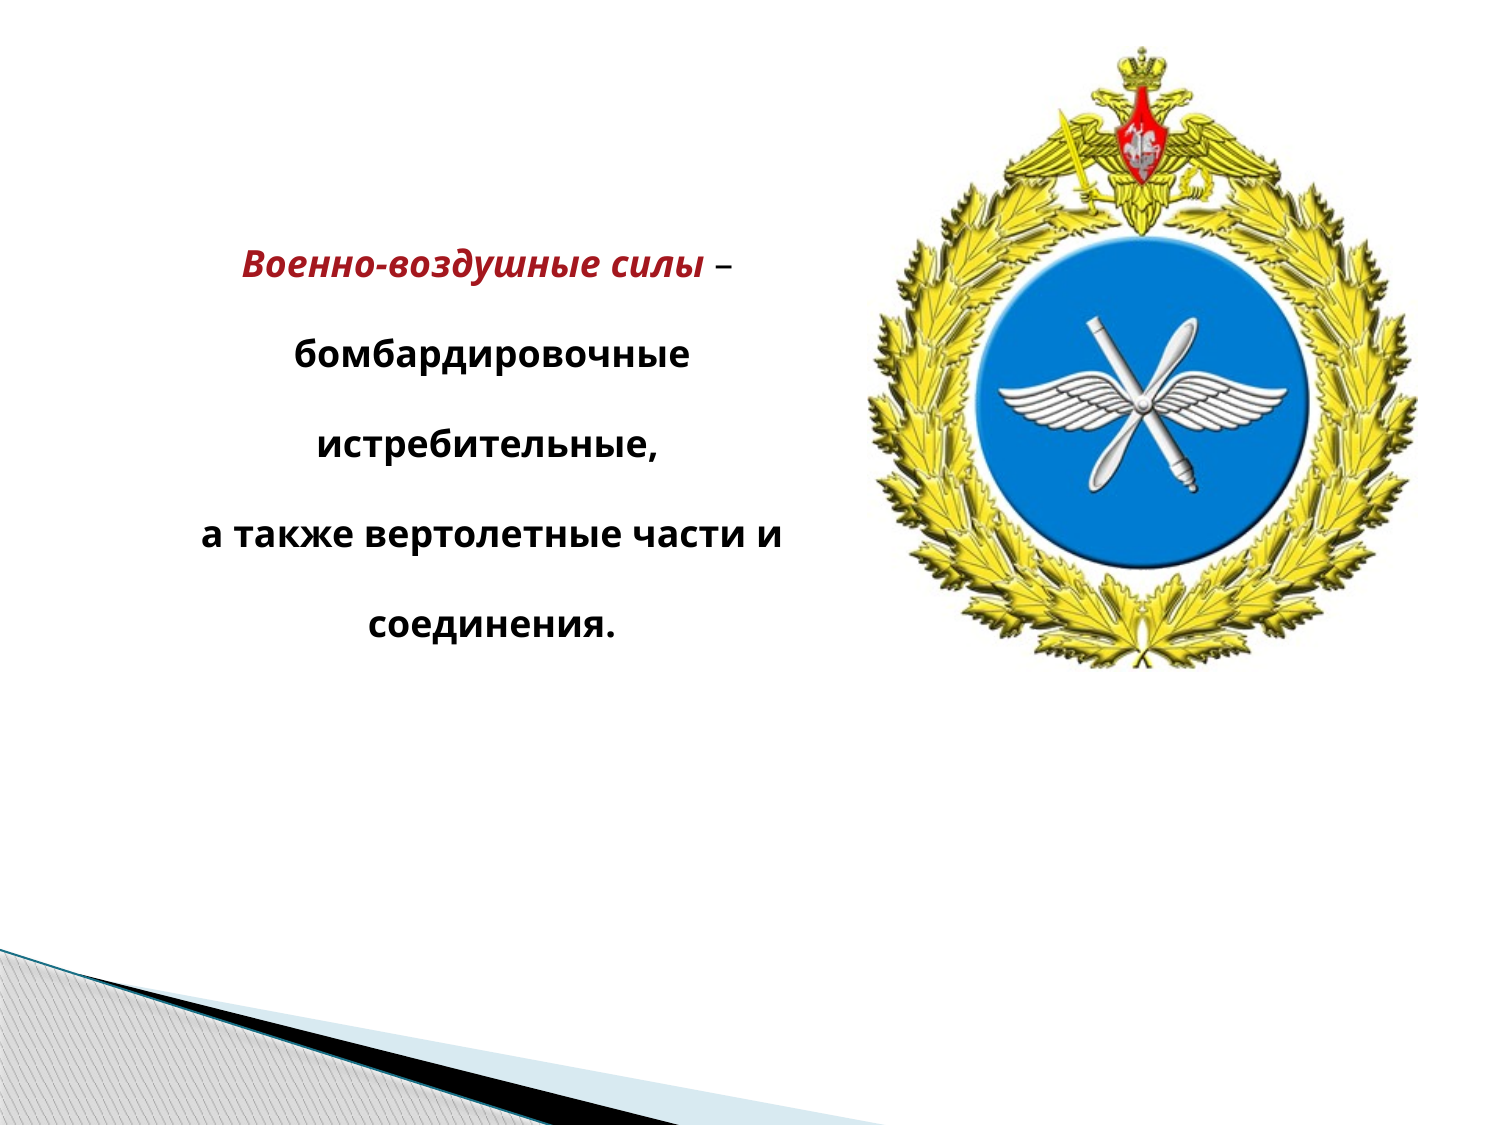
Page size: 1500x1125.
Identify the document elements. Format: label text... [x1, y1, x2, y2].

text_box Военно-воздушные силы – бомбардировочные истребительные, а также вертолетные части и соединения. [128, 152, 856, 742]
picture [866, 46, 1418, 673]
